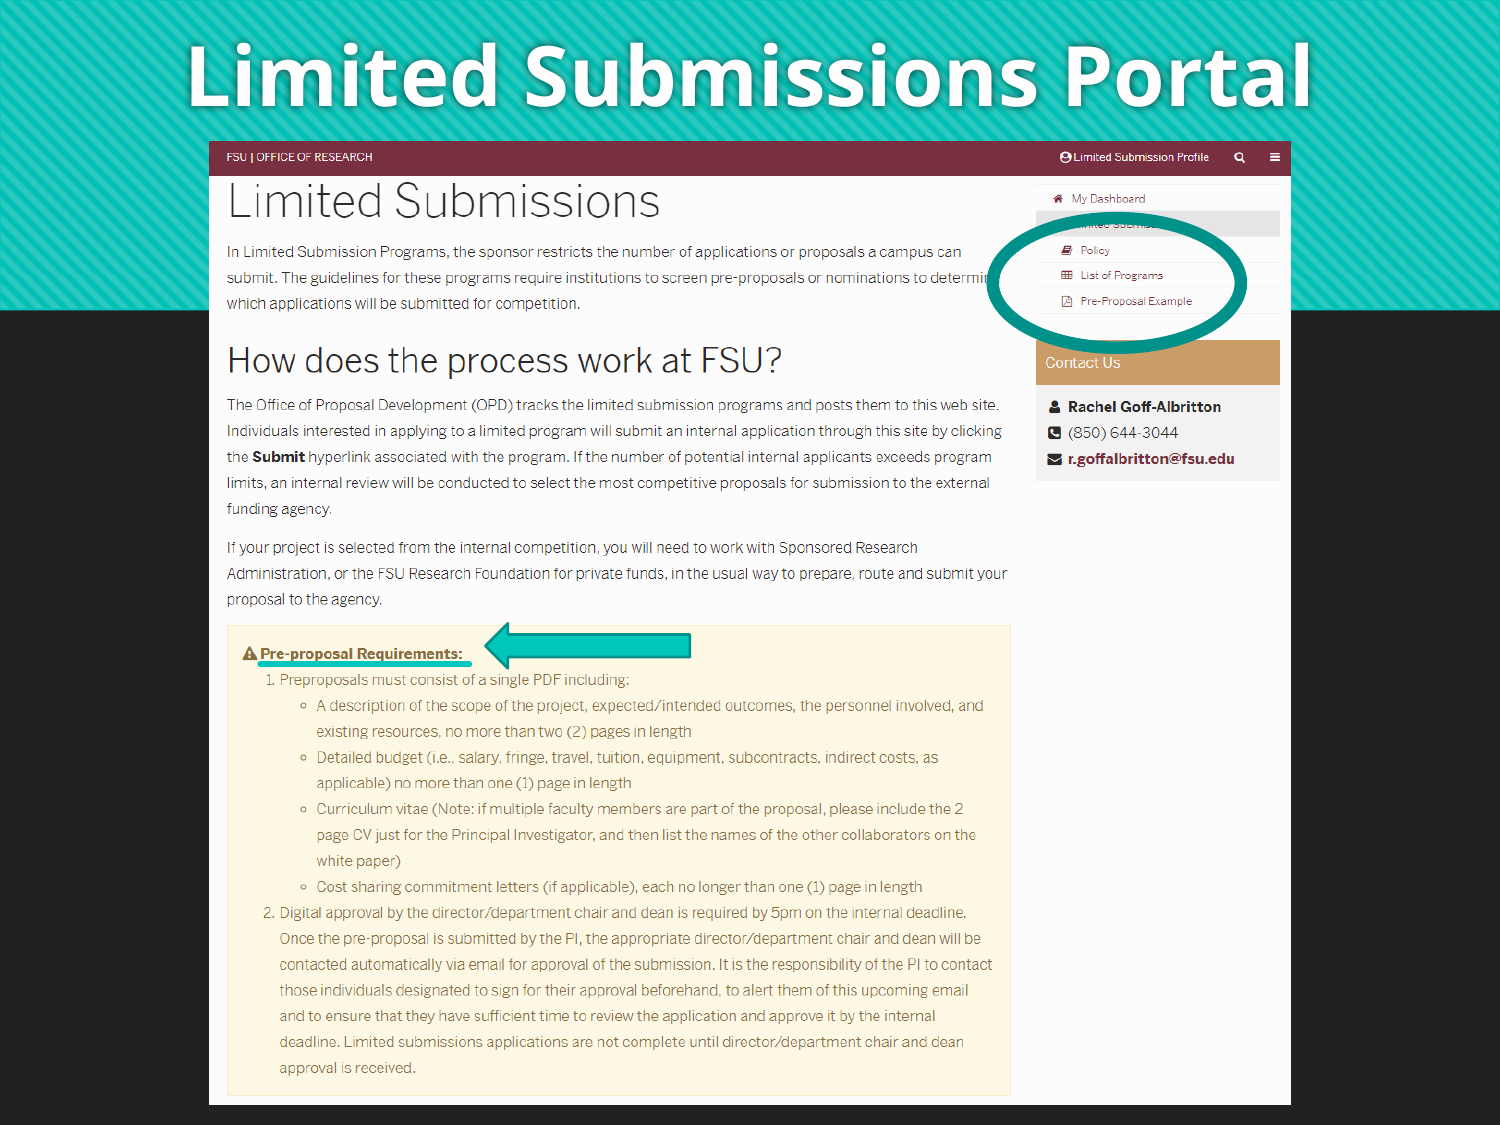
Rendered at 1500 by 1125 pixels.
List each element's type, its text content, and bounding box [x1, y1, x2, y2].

picture [209, 141, 1291, 1106]
title Limited Submissions Portal [0, 0, 1500, 131]
